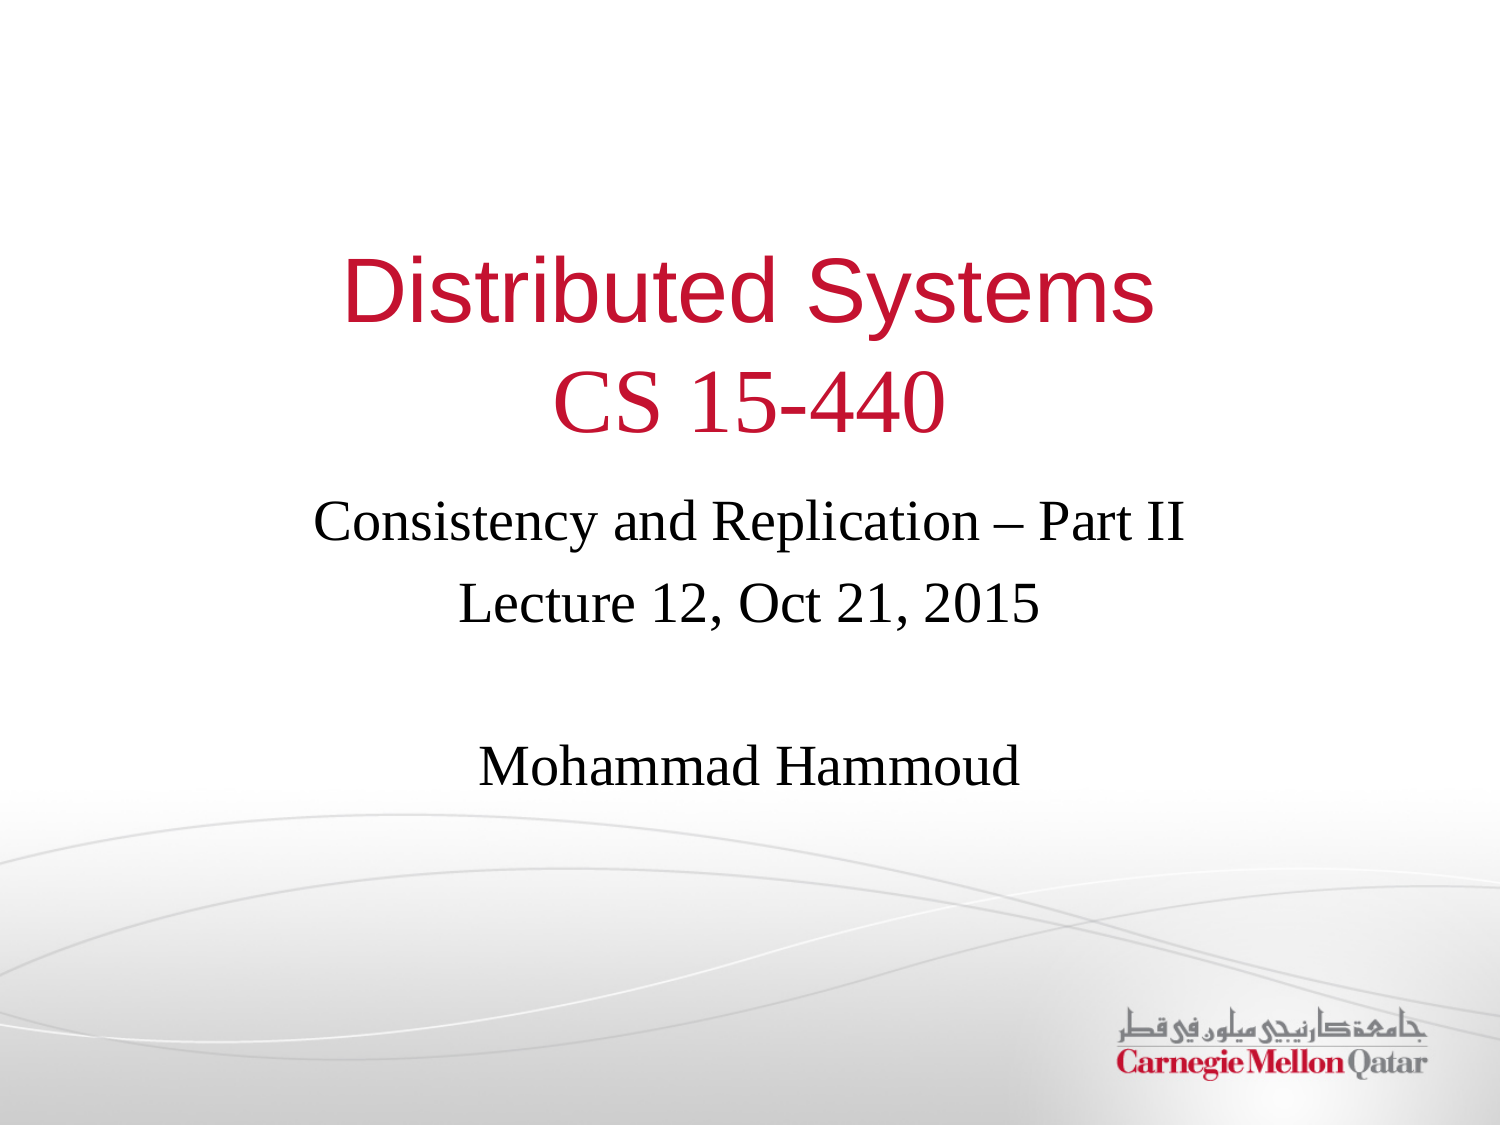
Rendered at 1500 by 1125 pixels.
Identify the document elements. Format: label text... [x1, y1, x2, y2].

title Distributed Systems CS 15-440 [112, 274, 1388, 474]
picture [0, 826, 1500, 1125]
subtitle Consistency and Replication – Part II Lecture 12, Oct 21, 2015 Mohammad Hammoud [0, 474, 1500, 826]
picture [0, 0, 1500, 474]
